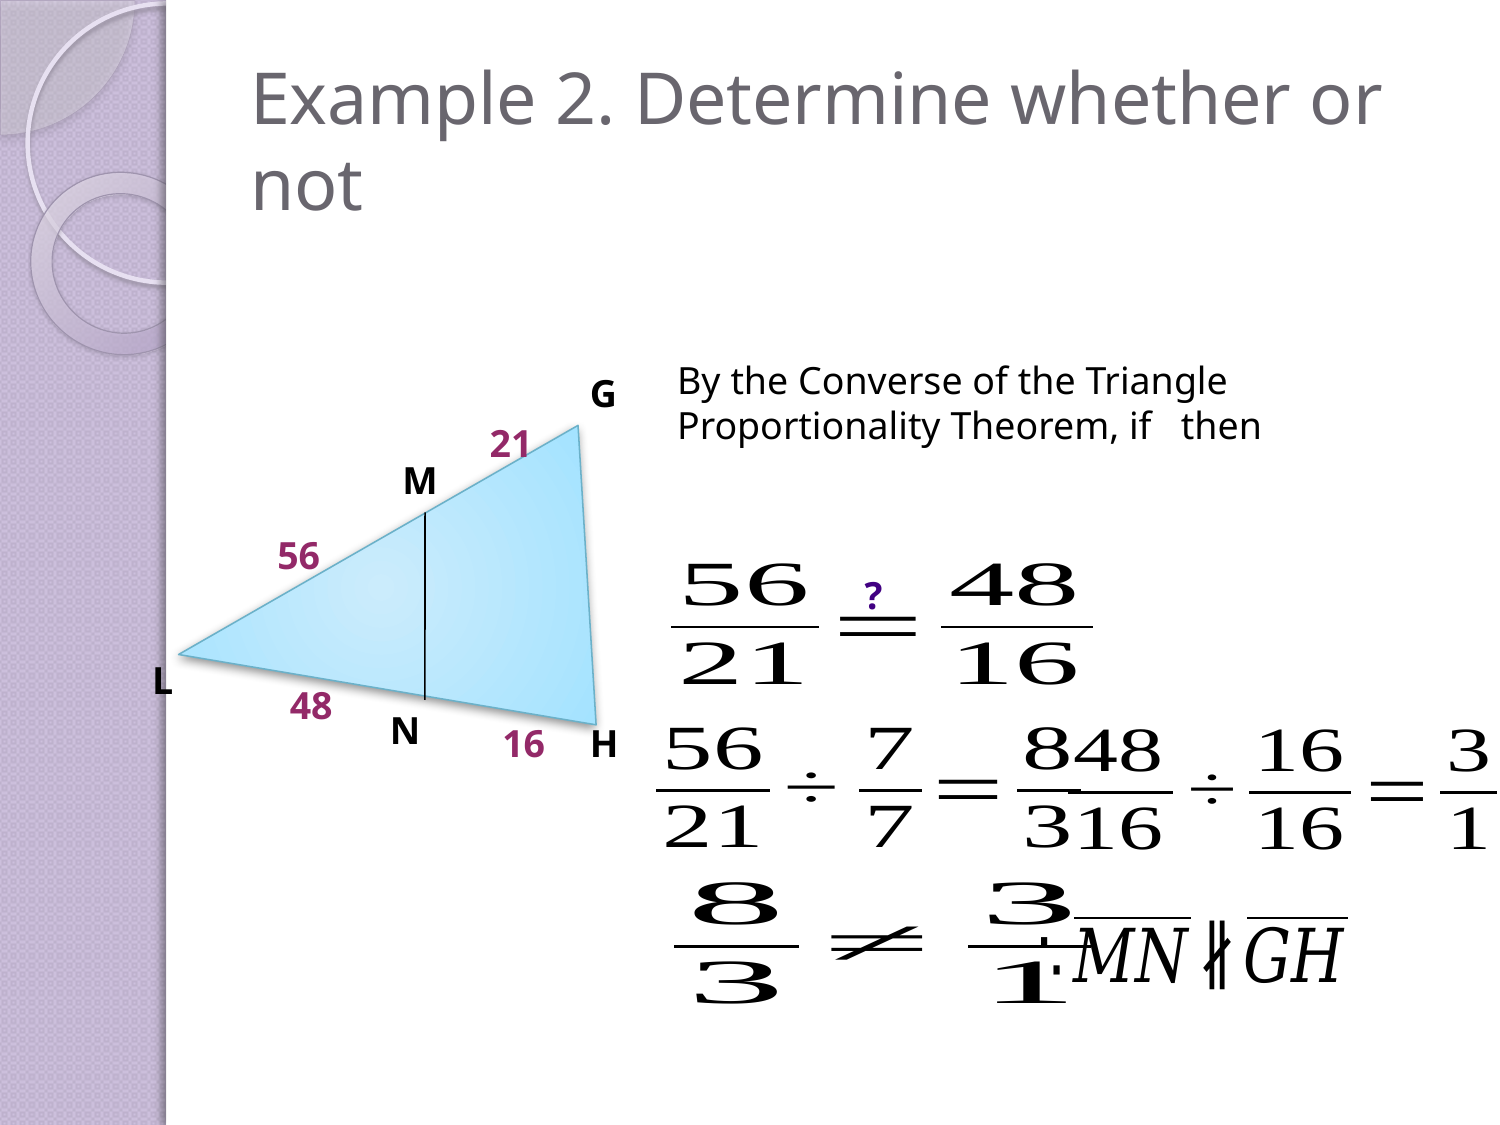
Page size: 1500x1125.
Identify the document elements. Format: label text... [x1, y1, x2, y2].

text_box 56 [262, 524, 338, 585]
text_box N [374, 699, 450, 760]
text_box M [387, 449, 463, 510]
text_box 16 [487, 712, 563, 773]
text_box [186, 424, 597, 722]
text_box H [574, 712, 650, 773]
text_box ? [849, 621, 913, 625]
text_box 48 [274, 674, 350, 735]
text_box ? [849, 564, 913, 617]
text_box L [137, 649, 213, 710]
text_box G [574, 362, 650, 423]
text_box 21 [474, 412, 550, 473]
